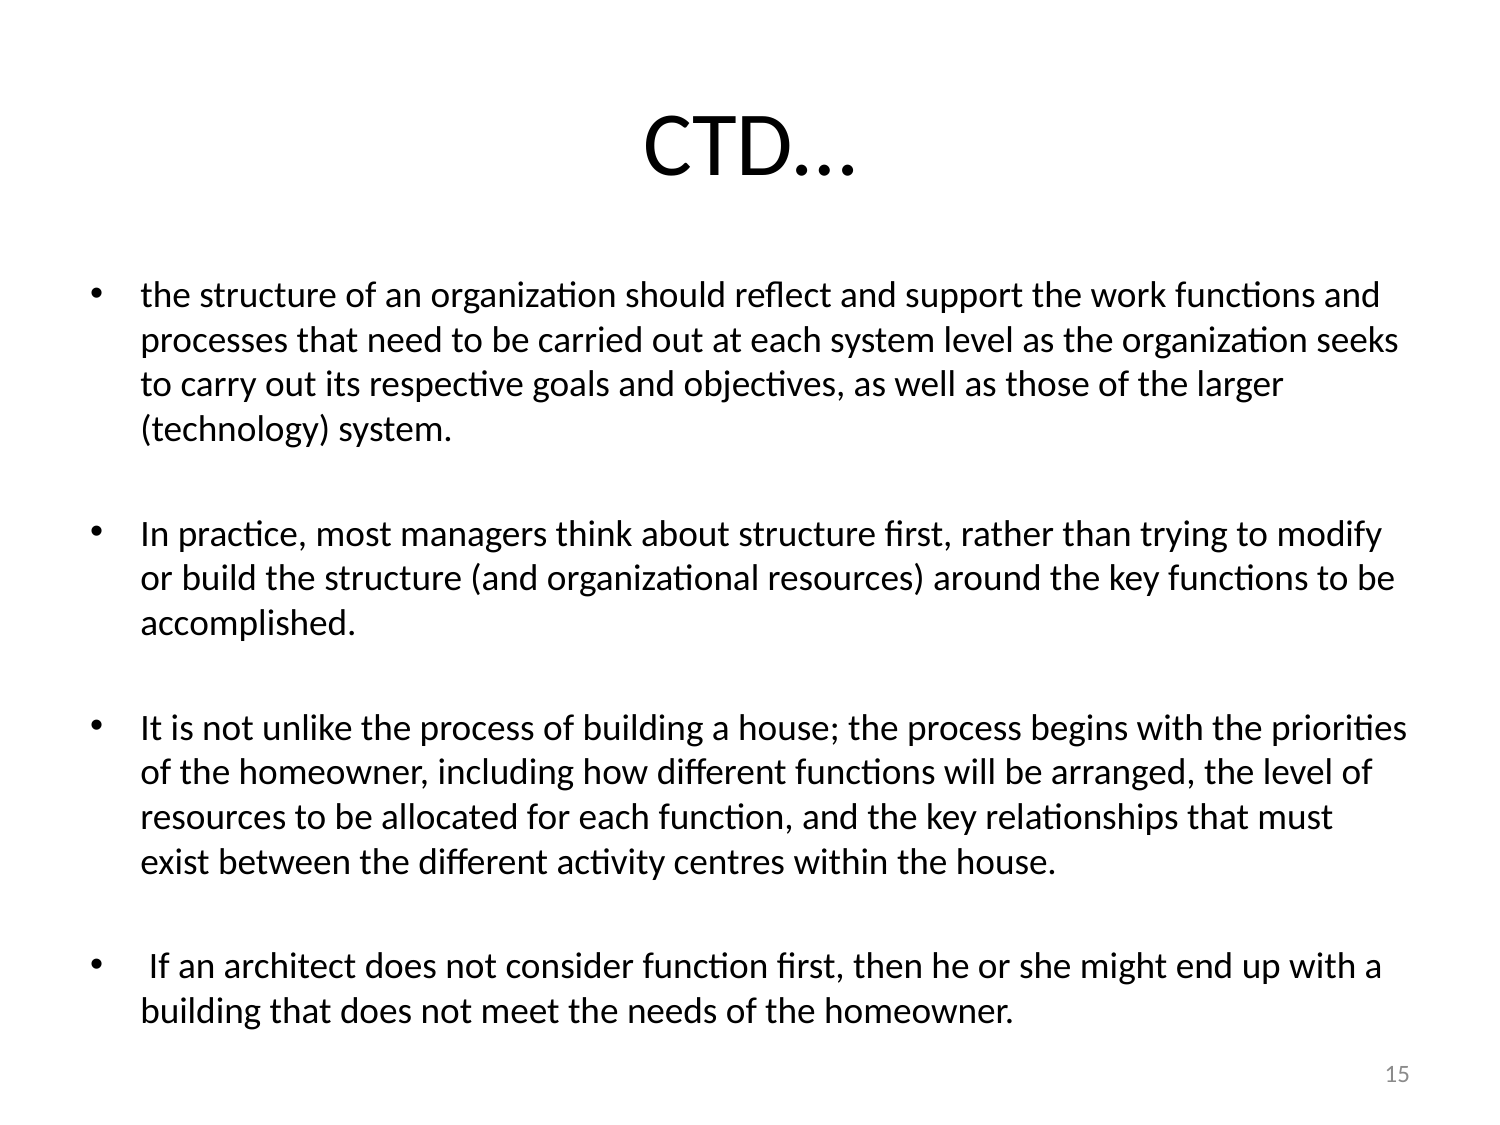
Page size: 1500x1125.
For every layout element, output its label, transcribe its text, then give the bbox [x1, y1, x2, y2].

title CTD… [75, 45, 1425, 233]
slide_number 15 [1074, 1050, 1425, 1103]
list the structure of an organization should reflect and support the work functions and processes that need to be carried out at each system level as the organization seeks to carry out its respective goals and objectives, as well as those of the larger (technology) system. In practice, most managers think about structure first, rather than trying to modify or build the structure (and organizational resources) around the key functions to be accomplished. It is not unlike the process of building a house; the process begins with the priorities of the homeowner, including how different functions will be arranged, the level of resources to be allocated for each function, and the key relationships that must exist between the different activity centres within the house. If an architect does not consider function first, then he or she might end up with a building that does not meet the needs of the homeowner. [75, 262, 1425, 1050]
